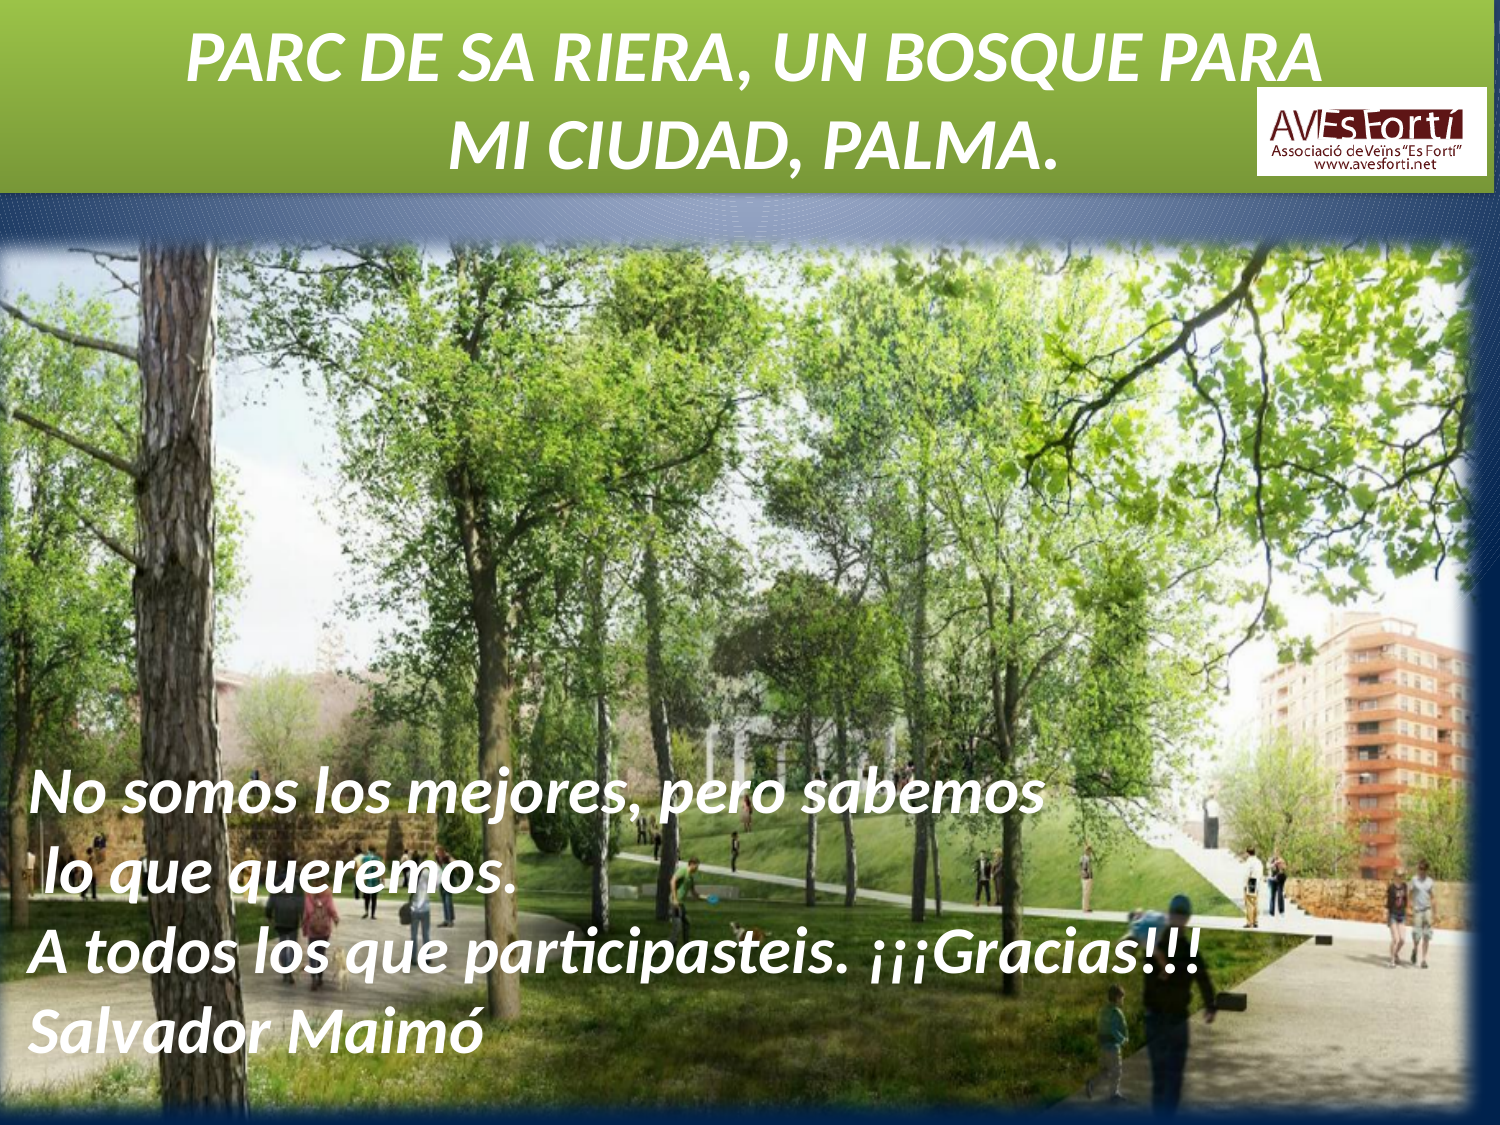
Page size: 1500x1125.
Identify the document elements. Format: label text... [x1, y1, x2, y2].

text_box No somos los mejores, pero sabemos lo que queremos. A todos los que participasteis. ¡¡¡Gracias!!! Salvador Maimó [1488, 739, 1495, 1074]
picture [1257, 87, 1487, 176]
picture [0, 230, 1485, 1125]
title PARC DE SA RIERA, UN BOSQUE PARA MI CIUDAD, PALMA. [0, 0, 1495, 193]
